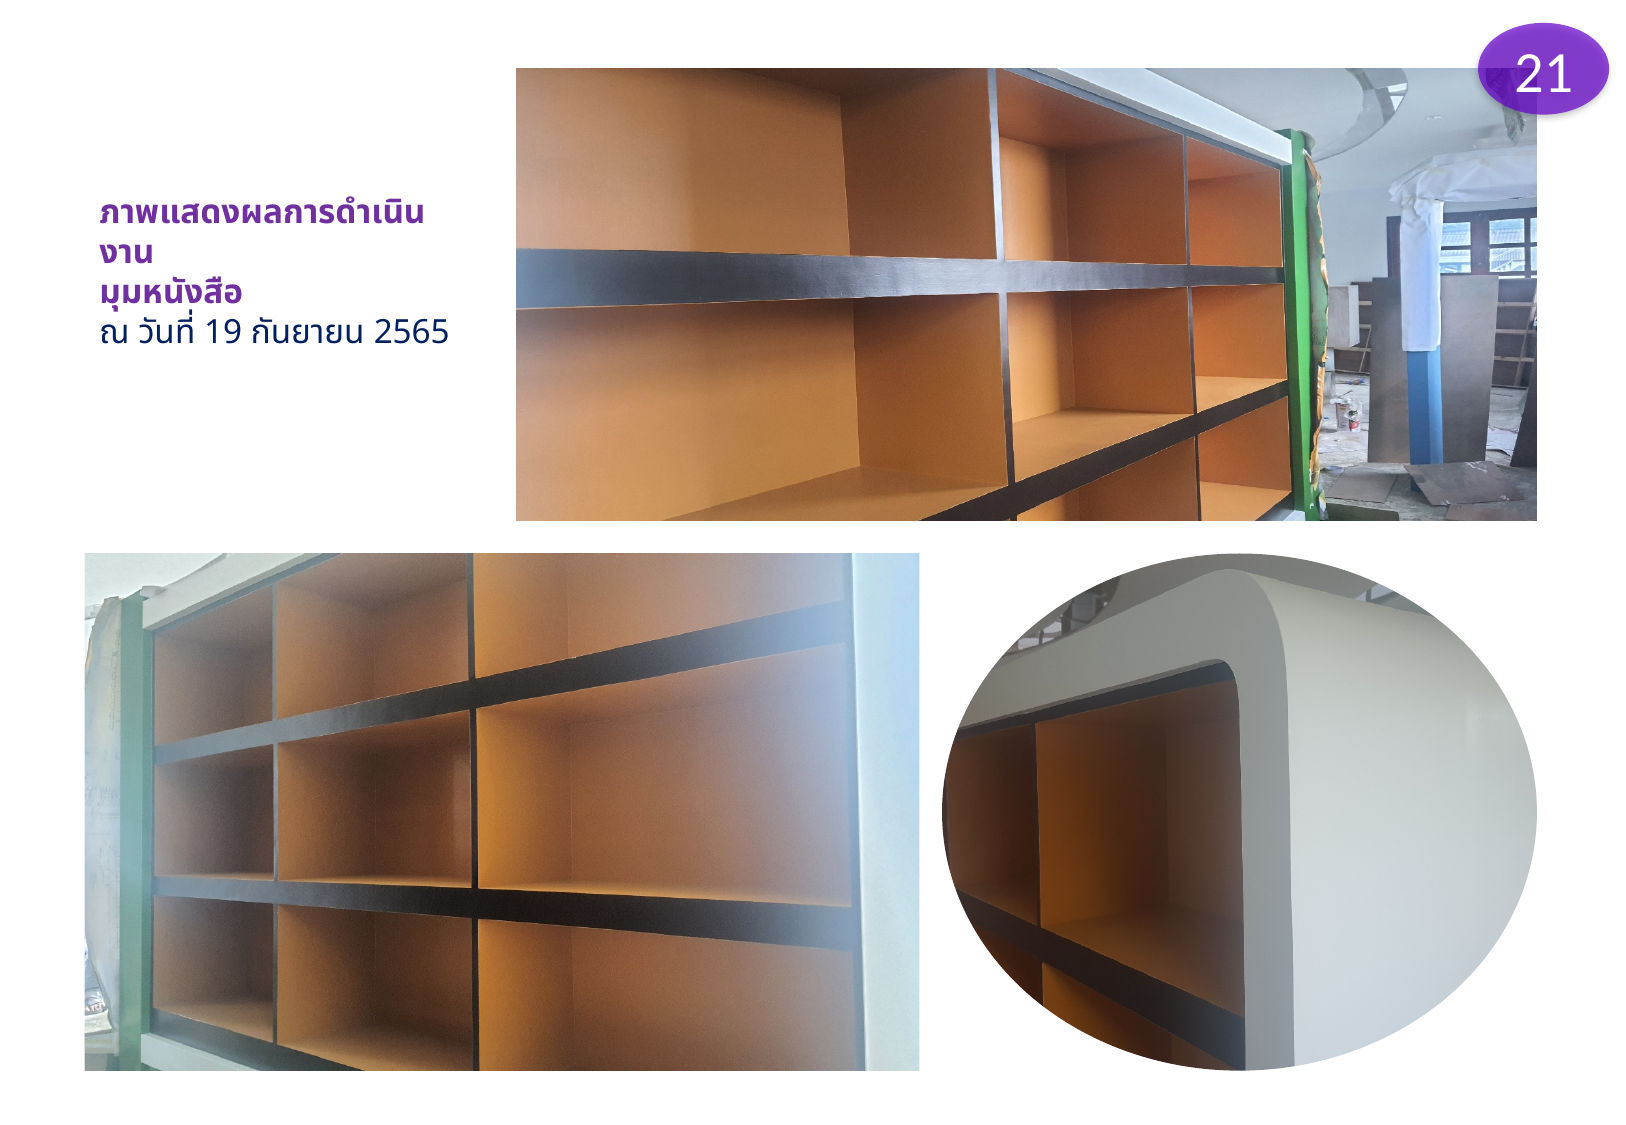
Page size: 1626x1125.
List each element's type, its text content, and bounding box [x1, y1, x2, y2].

text_box ภาพแสดงผลการดำเนินงาน มุมหนังสือ ณ วันที่ 19 กันยายน 2565 [84, 182, 485, 358]
picture [84, 553, 920, 1071]
text_box 21 [1477, 21, 1611, 116]
picture [942, 553, 1537, 1071]
picture [516, 68, 1537, 521]
